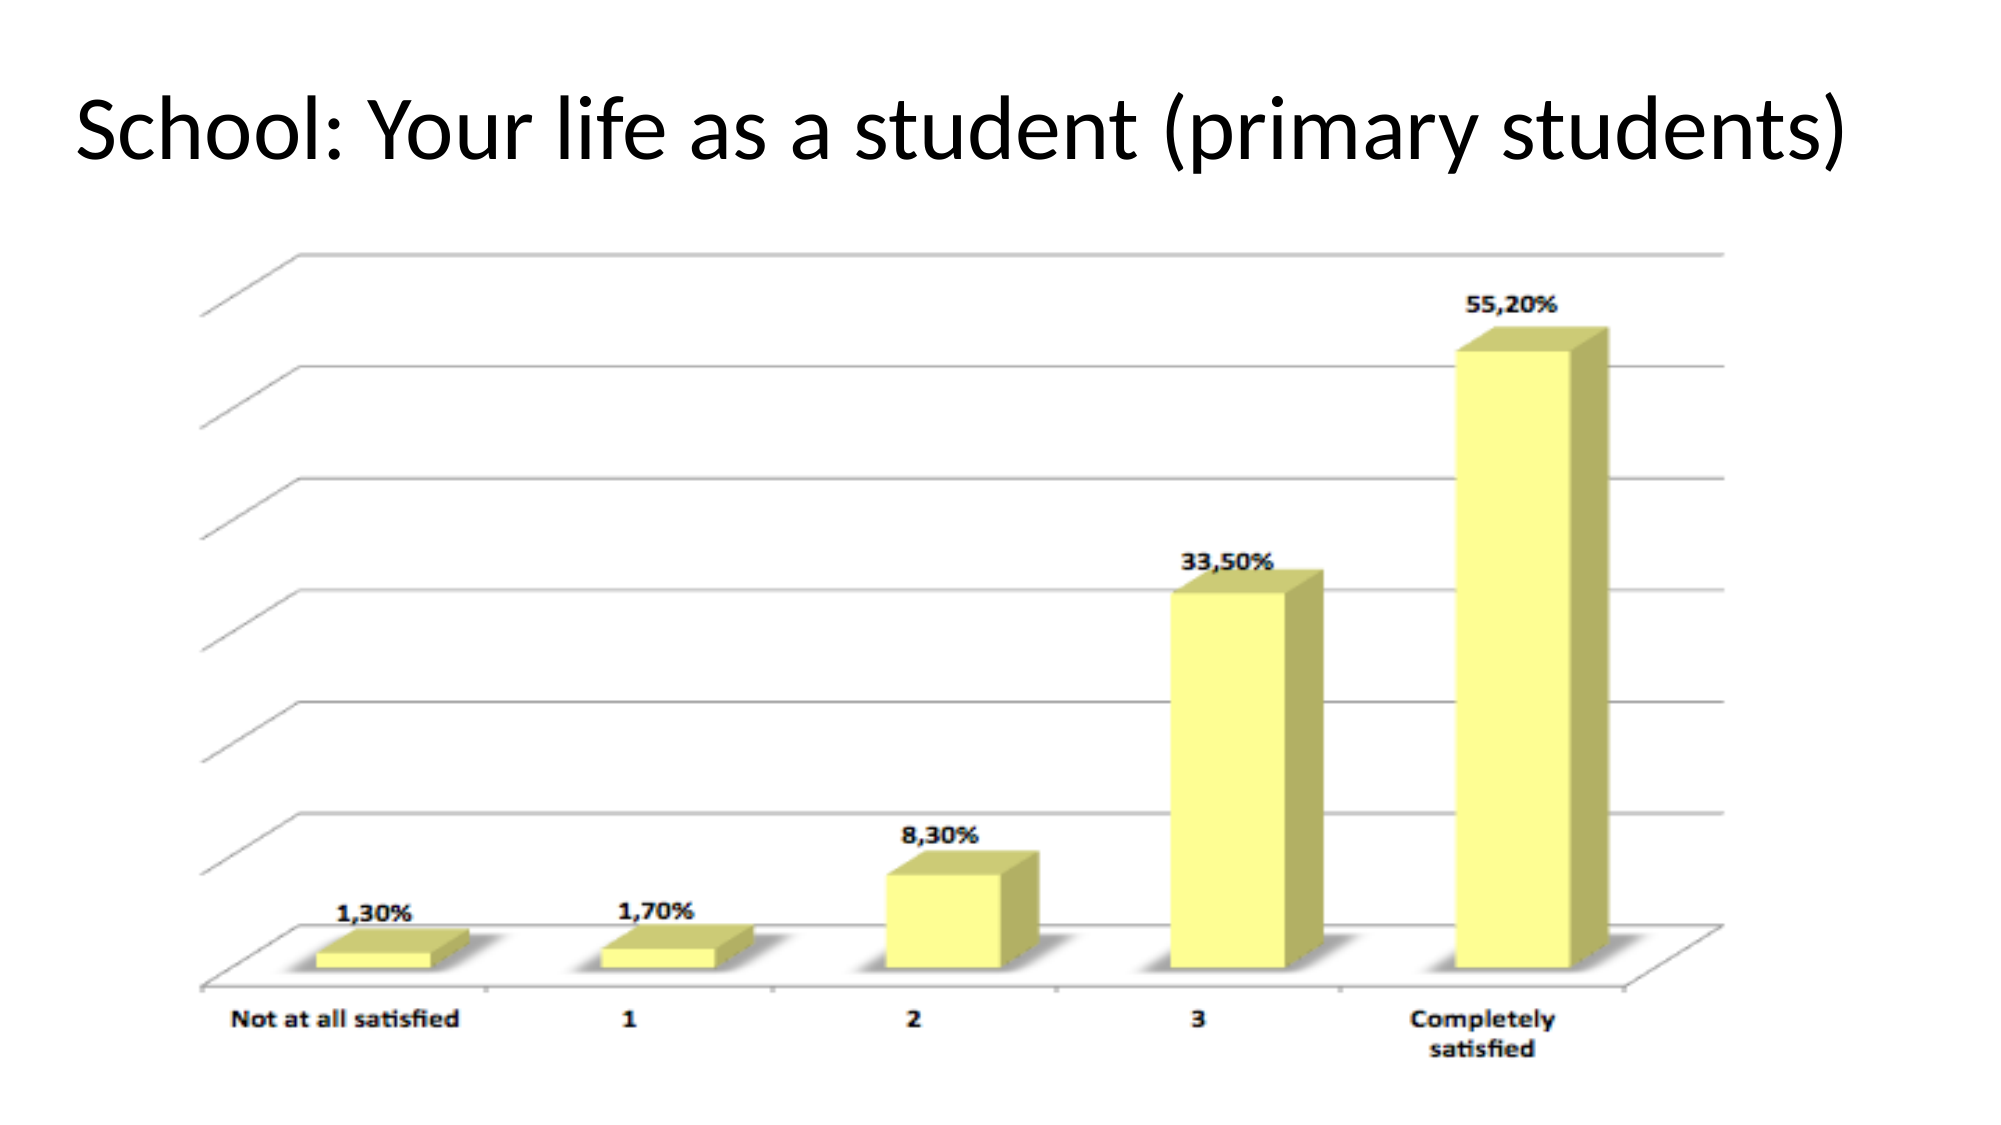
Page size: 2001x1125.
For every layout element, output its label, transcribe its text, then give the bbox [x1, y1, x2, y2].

title School: Your life as a student (primary students) [33, 42, 1896, 204]
picture [167, 227, 1728, 1077]
